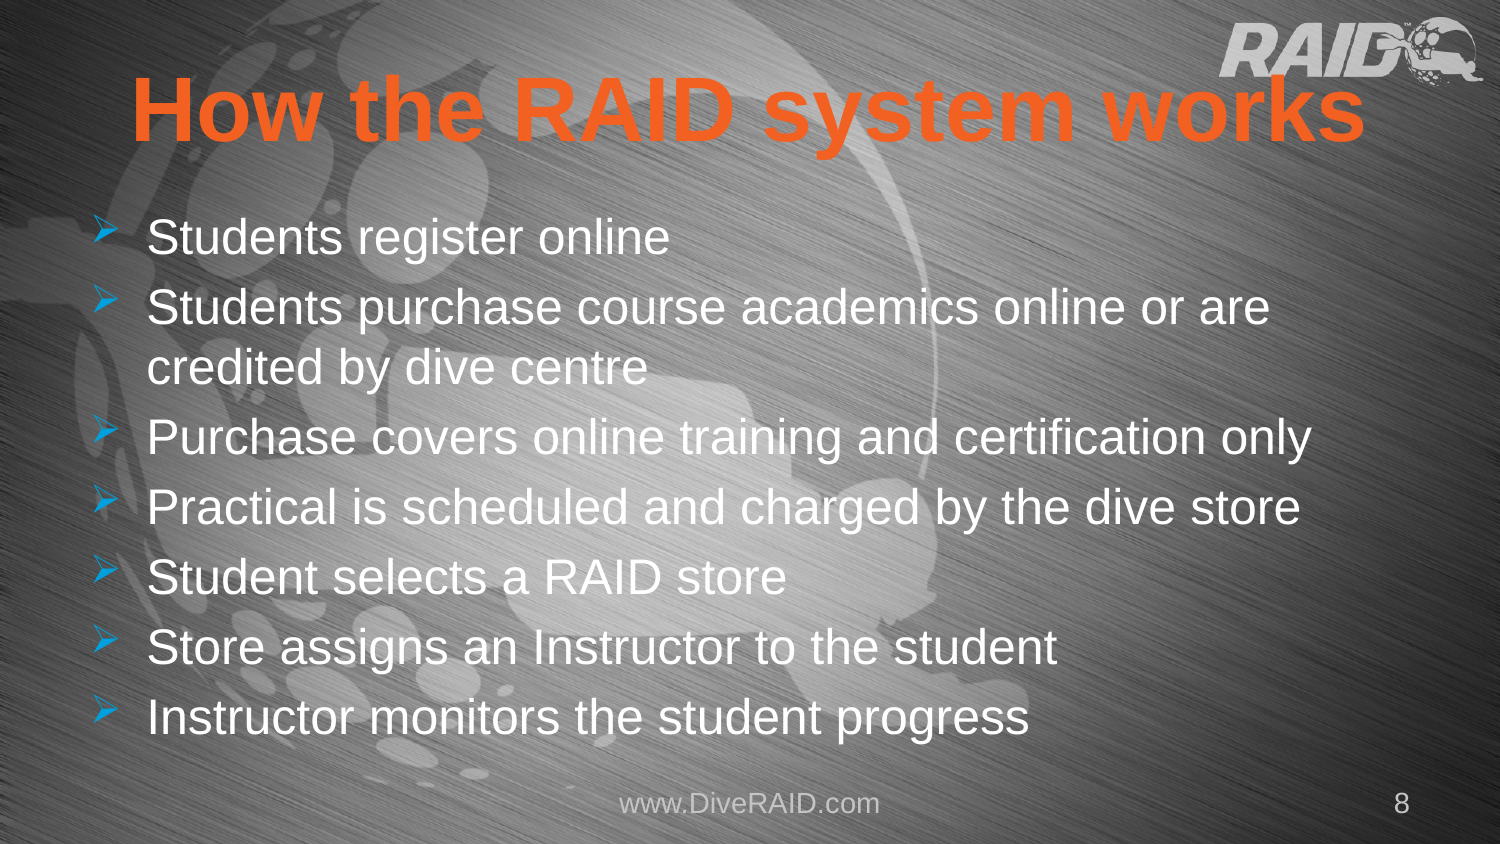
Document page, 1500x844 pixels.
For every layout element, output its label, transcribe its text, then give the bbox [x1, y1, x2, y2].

picture [0, 0, 1500, 844]
list Students register online Students purchase course academics online or are credited by dive centre Purchase covers online training and certification only Practical is scheduled and charged by the dive store Student selects a RAID store Store assigns an Instructor to the student Instructor monitors the student progress [74, 196, 1426, 754]
title How the RAID system works [74, 33, 1426, 175]
footer www.DiveRAID.com [512, 768, 988, 828]
slide_number 8 [1074, 768, 1426, 828]
